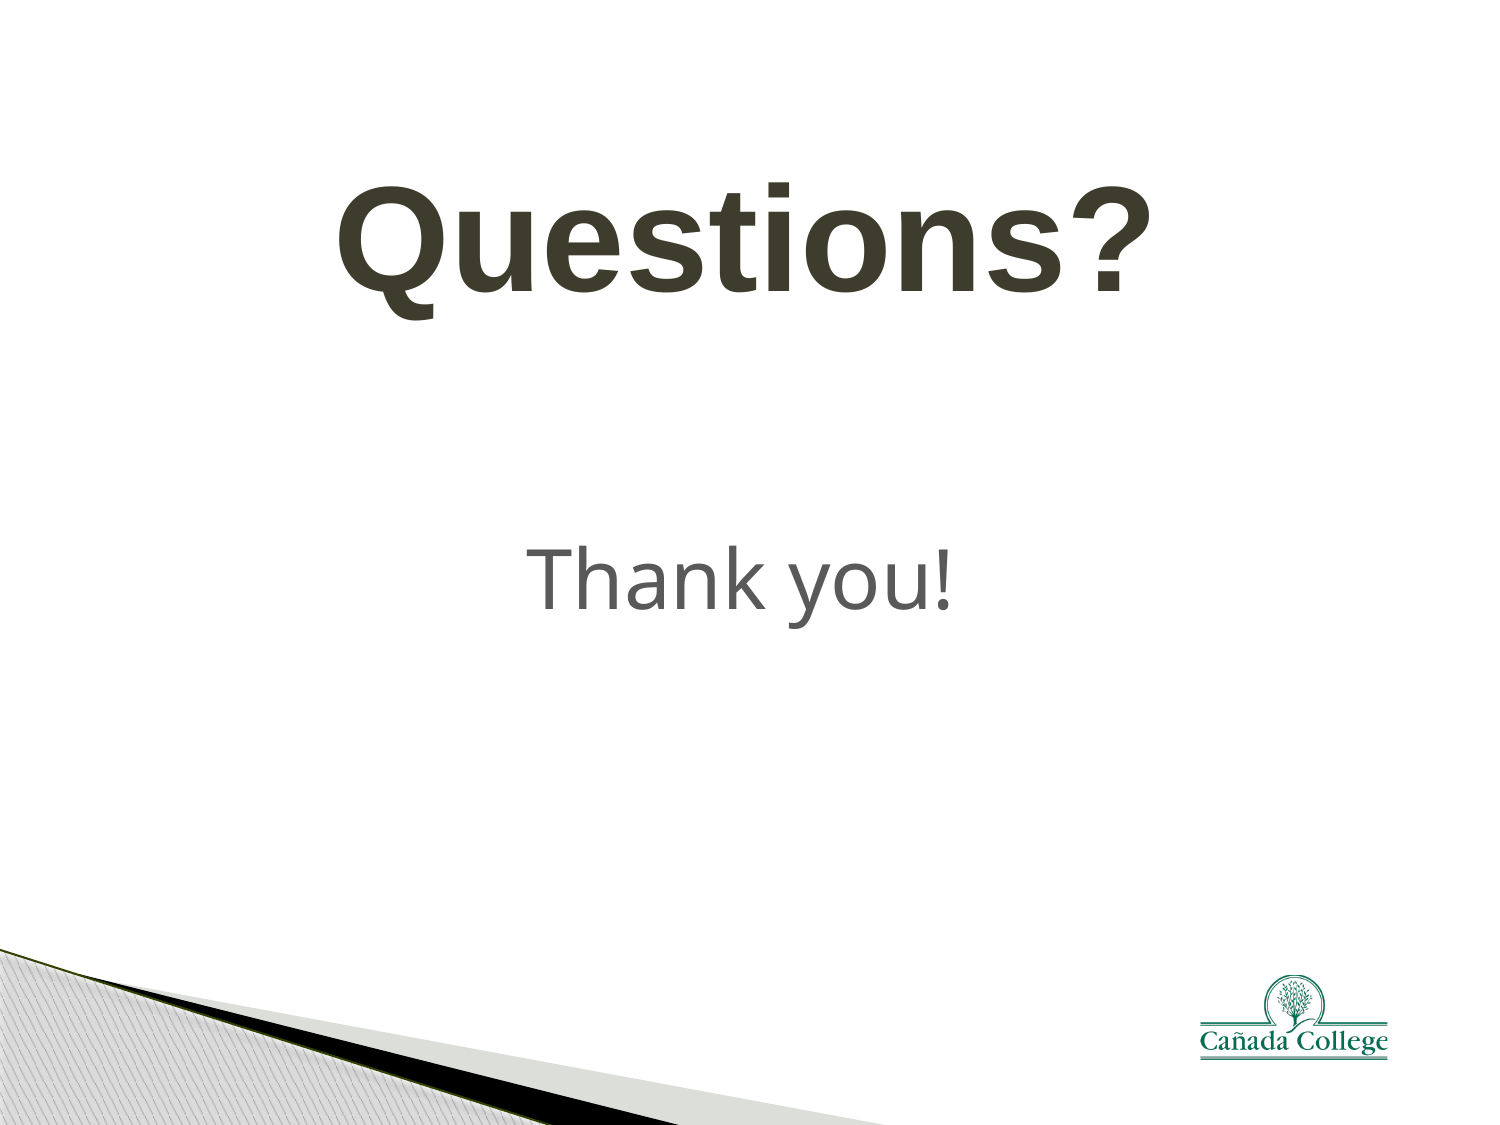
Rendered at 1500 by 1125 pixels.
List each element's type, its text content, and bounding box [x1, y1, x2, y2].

title Questions? [318, 137, 1182, 325]
list Thank you! [493, 518, 1007, 775]
picture [1199, 974, 1388, 1060]
